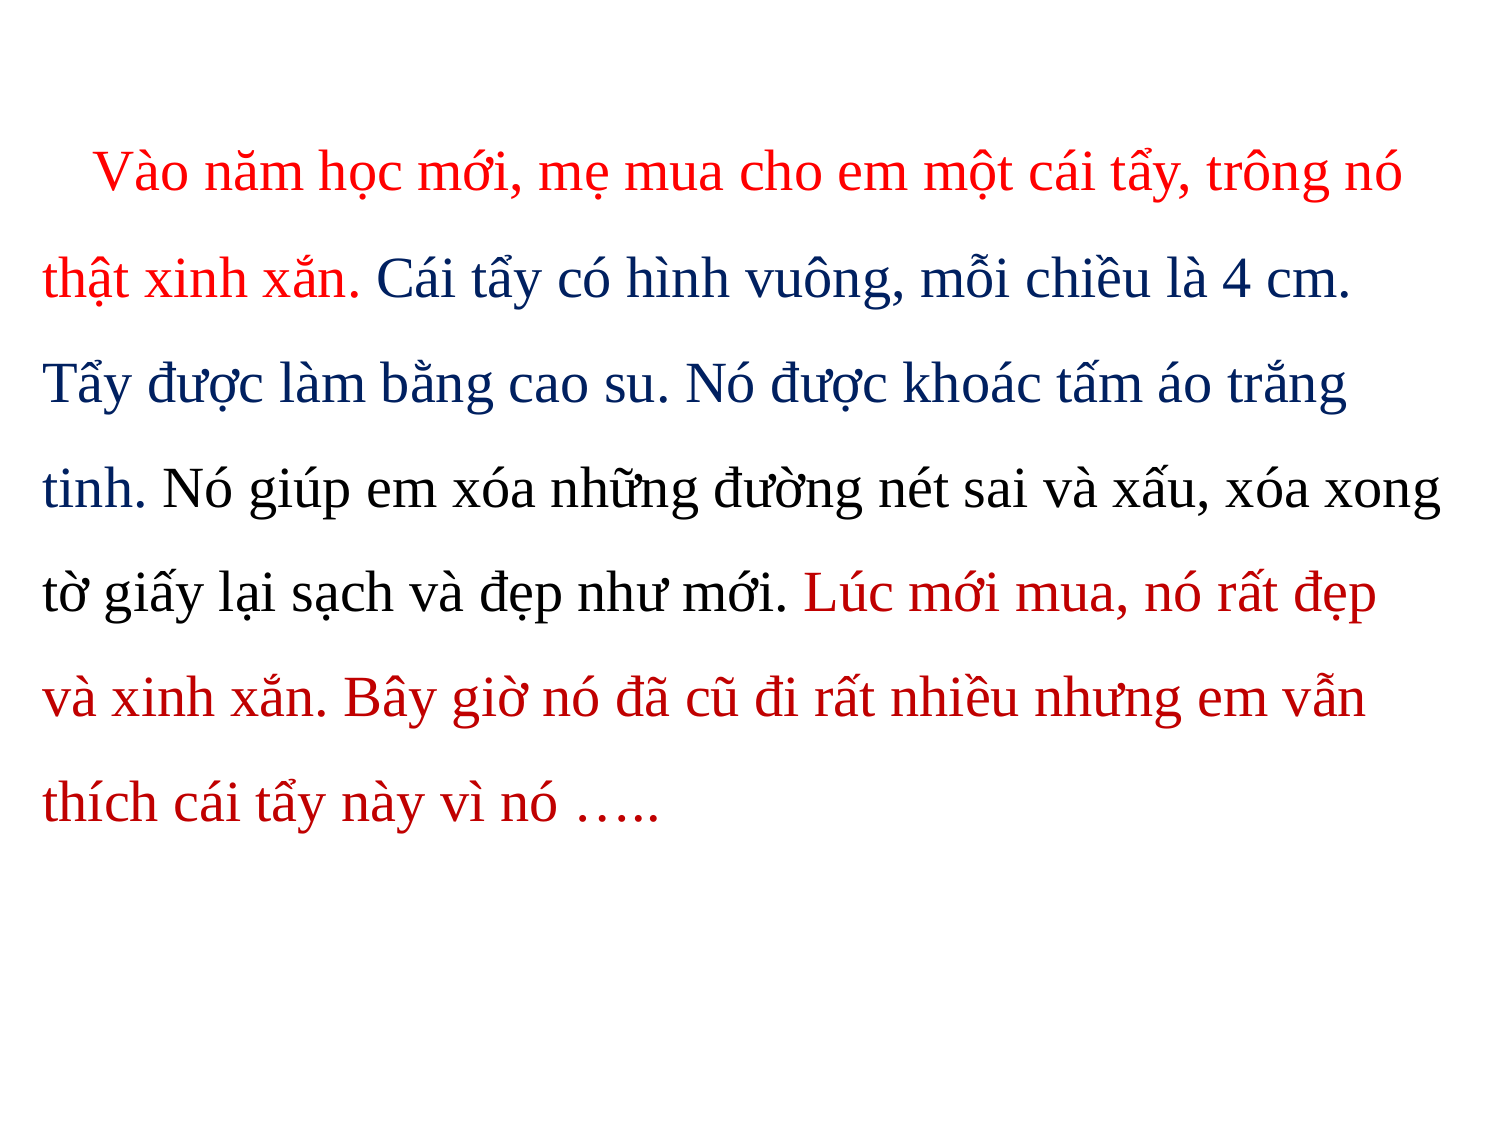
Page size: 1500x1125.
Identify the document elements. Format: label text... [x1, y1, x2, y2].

text_box Vào năm học mới, mẹ mua cho em một cái tẩy, trông nó thật xinh xắn. Cái tẩy có hình vuông, mỗi chiều là 4 cm. Tẩy được làm bằng cao su. Nó được khoác tấm áo trắng tinh. Nó giúp em xóa những đường nét sai và xấu, xóa xong tờ giấy lại sạch và đẹp như mới. Lúc mới mua, nó rất đẹp và xinh xắn. Bây giờ nó đã cũ đi rất nhiều nhưng em vẫn thích cái tẩy này vì nó ….. [27, 76, 1461, 841]
